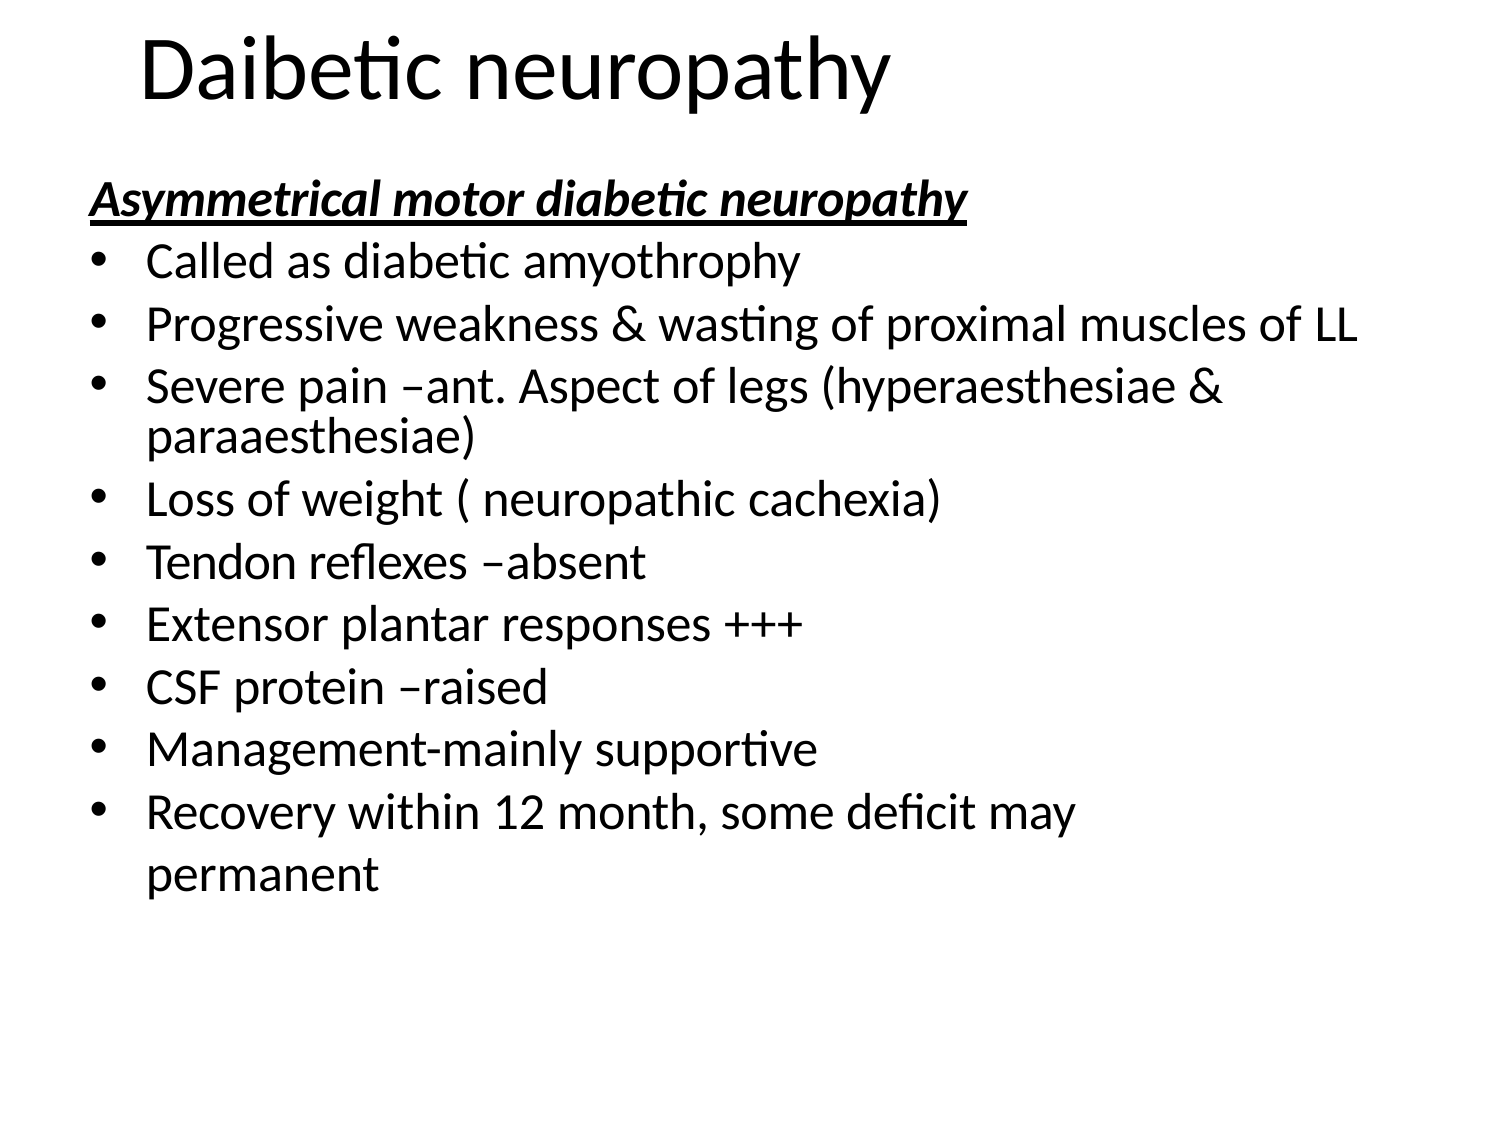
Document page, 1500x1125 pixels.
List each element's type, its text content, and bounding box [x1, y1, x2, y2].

title Daibetic neuropathy [137, 5, 1119, 162]
text_box Asymmetrical motor diabetic neuropathy Called as diabetic amyothrophy Progressive weakness & wasting of proximal muscles of LL Severe pain –ant. Aspect of legs (hyperaesthesiae & paraaesthesiae) Loss of weight ( neuropathic cachexia) Tendon reflexes –absent Extensor plantar responses +++ CSF protein –raised Management-mainly supportive Recovery within 12 month, some deficit may permanent [87, 162, 1373, 902]
